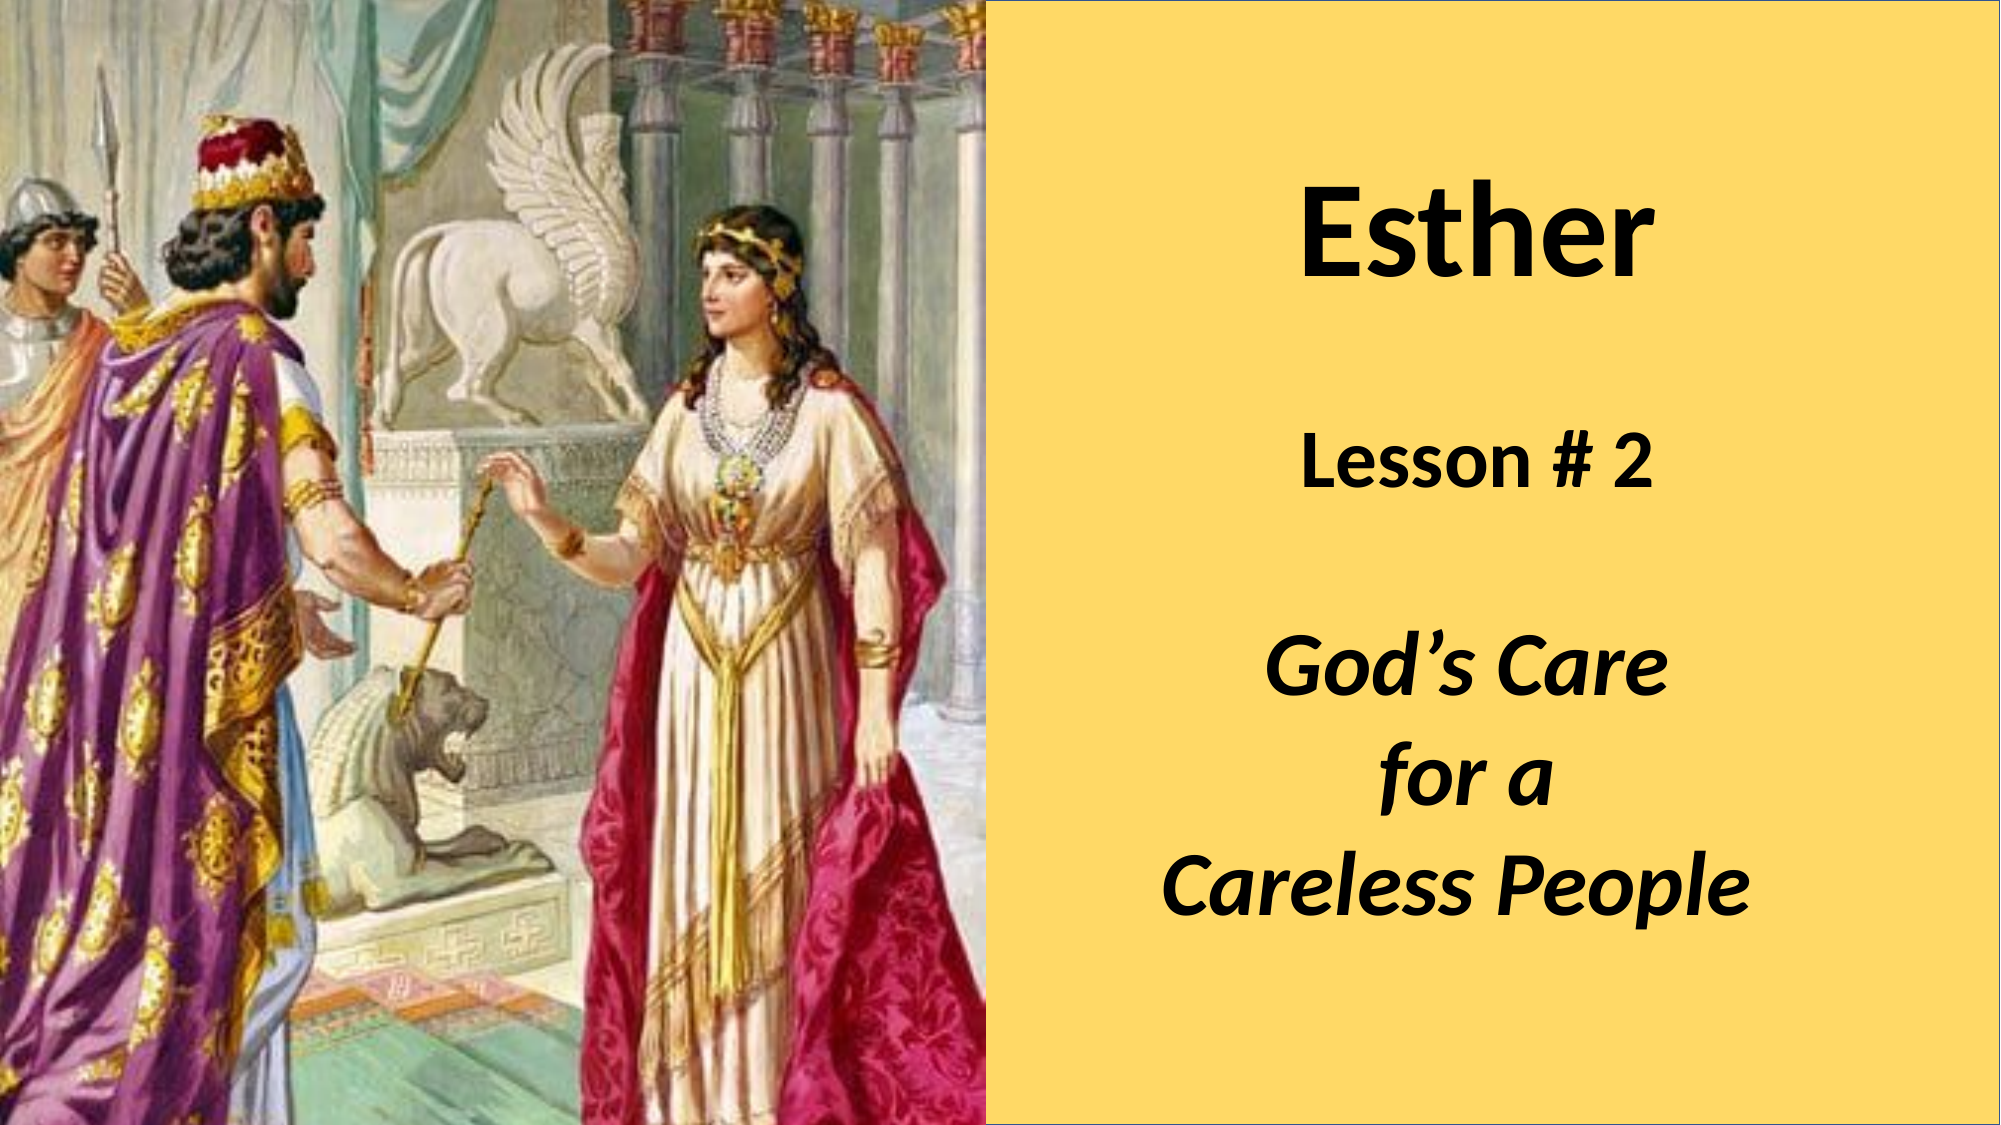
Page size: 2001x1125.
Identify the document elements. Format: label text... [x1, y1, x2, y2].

picture [0, 0, 986, 1125]
text_box [986, 0, 2000, 1125]
text_box Esther Lesson # 2 God’s Care for a Careless People [986, 131, 1971, 941]
